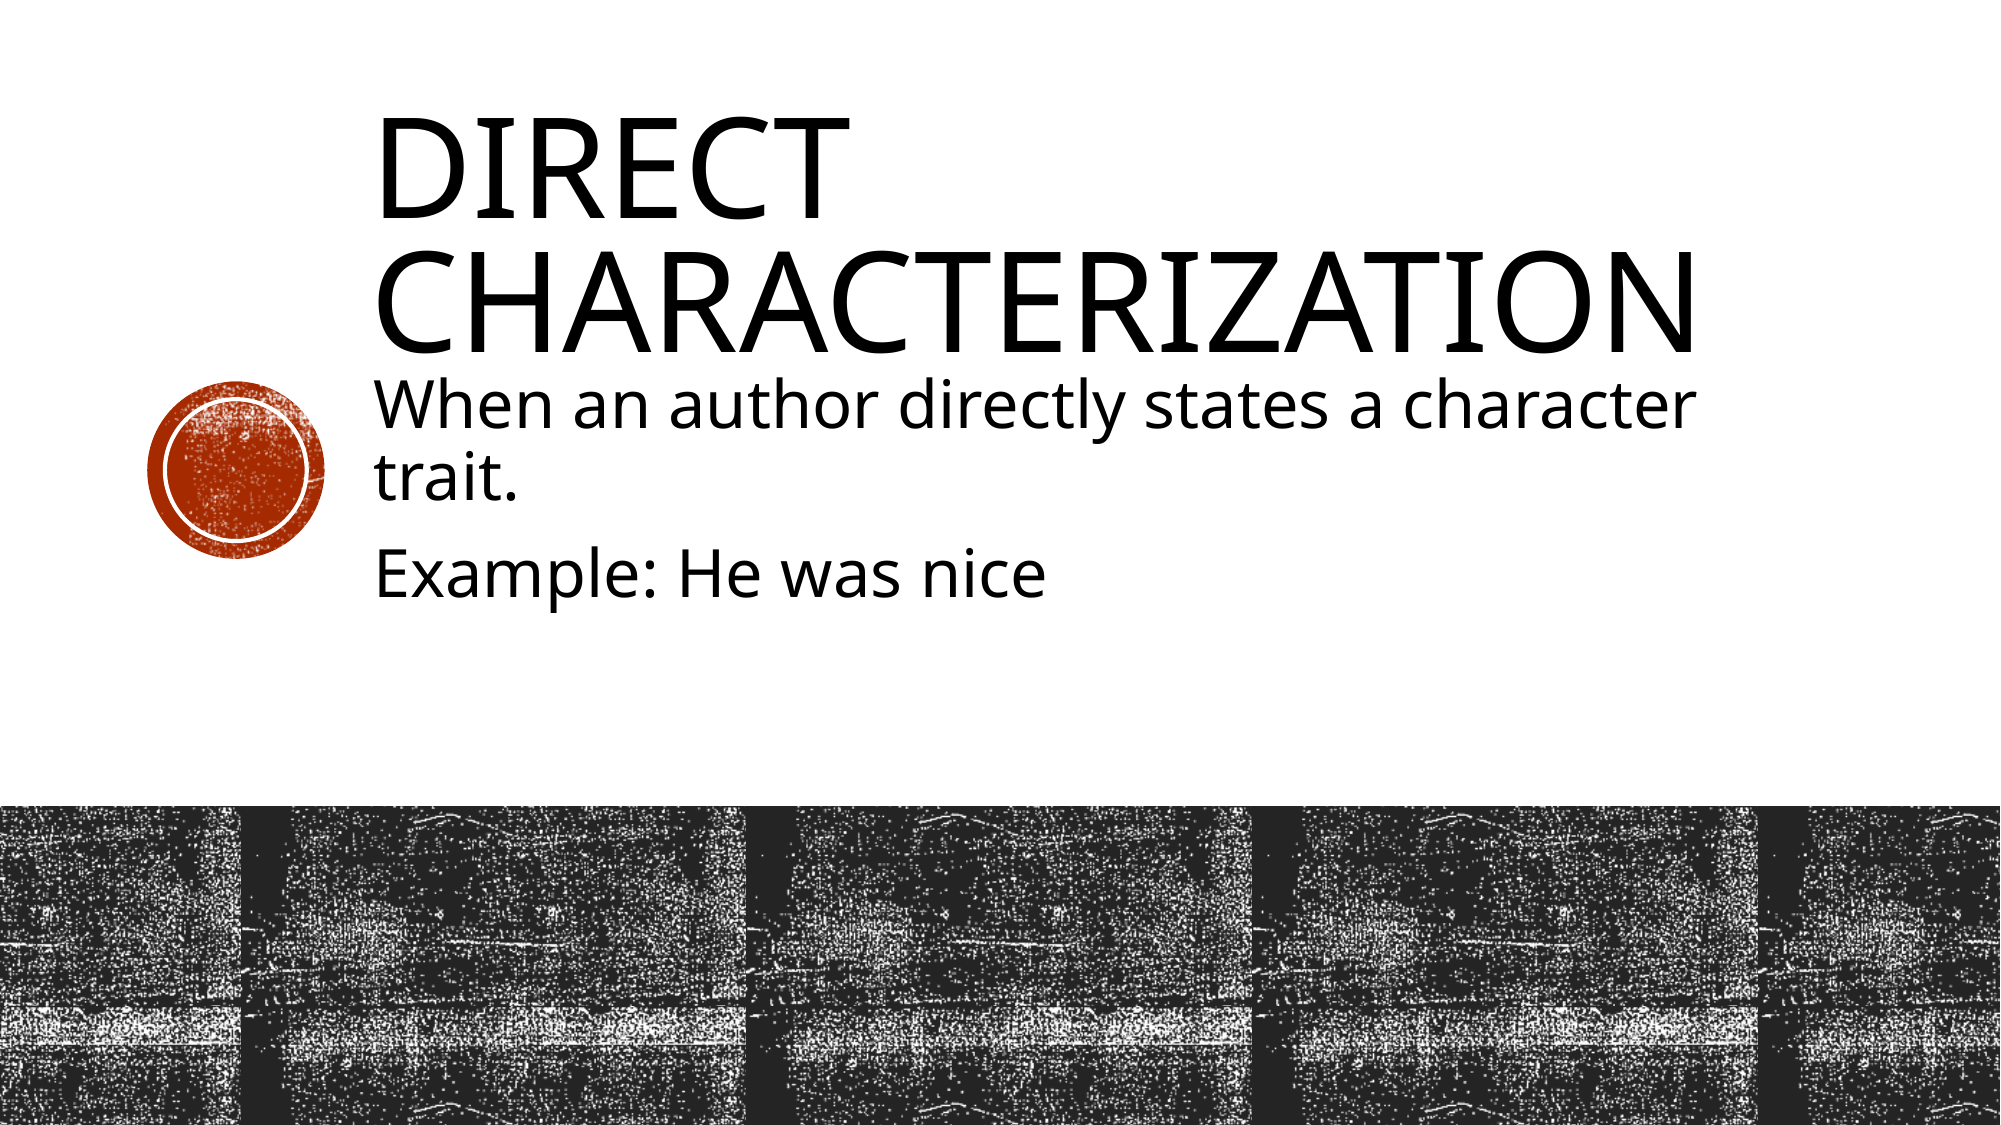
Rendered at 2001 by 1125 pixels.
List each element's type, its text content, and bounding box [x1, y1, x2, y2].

list When an author directly states a character trait. Example: He was nice [358, 363, 1844, 624]
title Direct Characterization [355, 101, 1879, 389]
